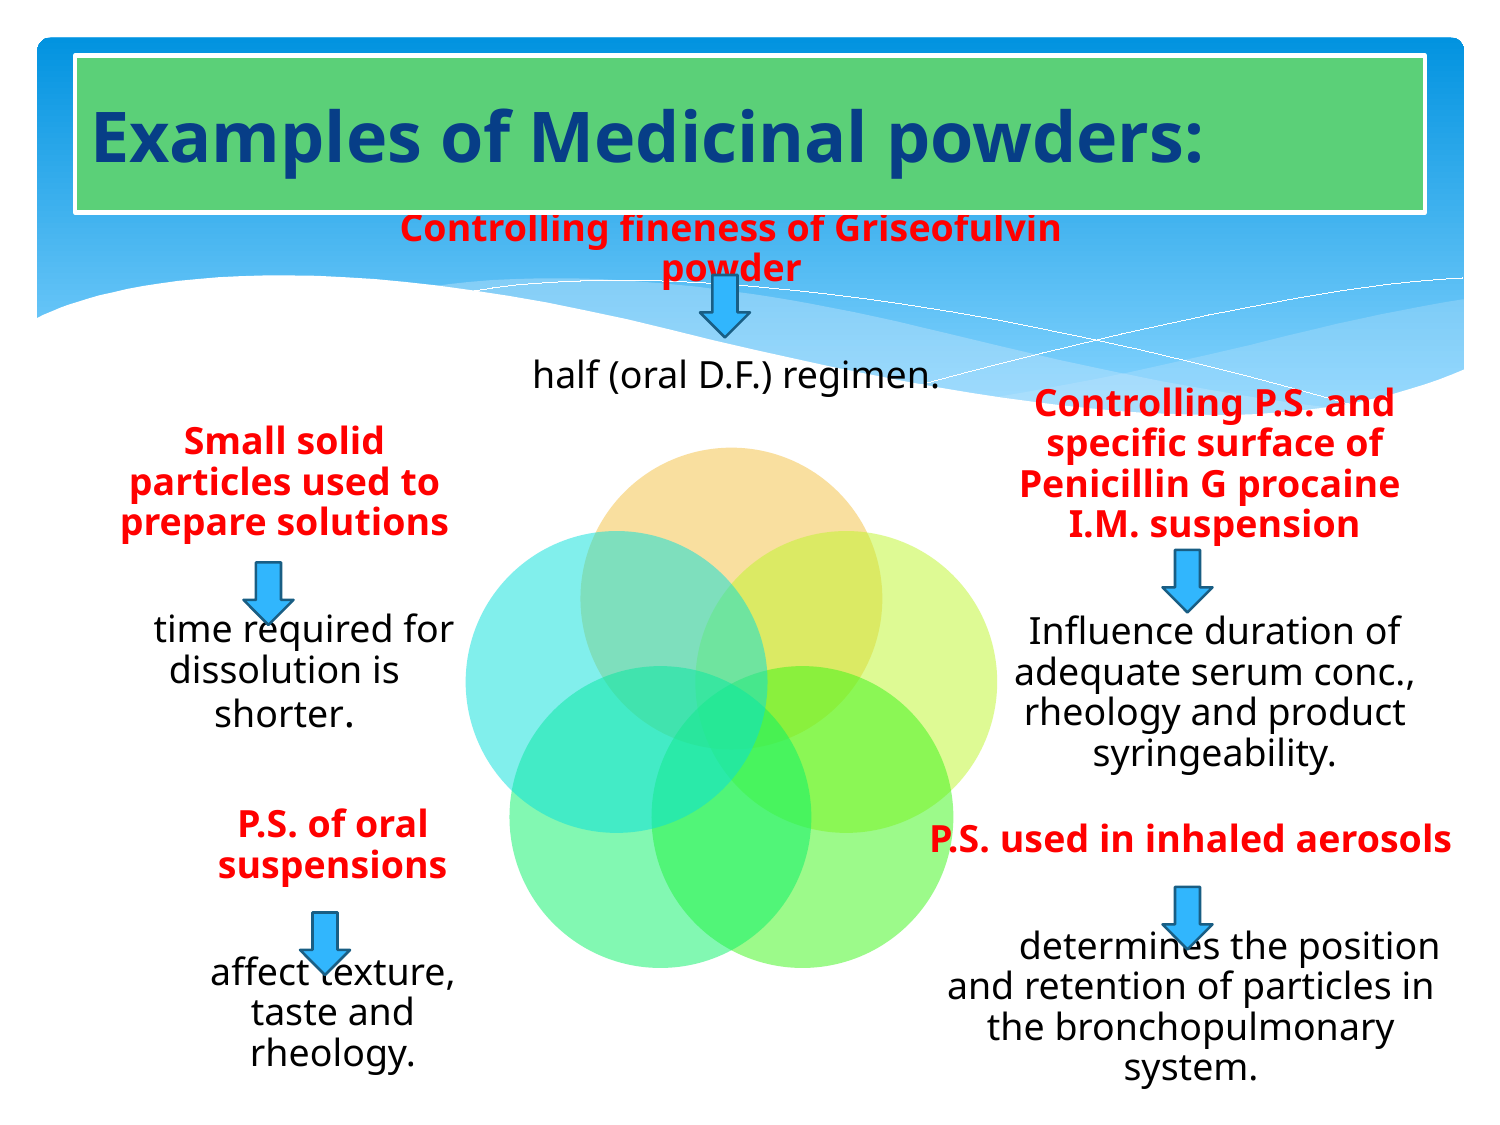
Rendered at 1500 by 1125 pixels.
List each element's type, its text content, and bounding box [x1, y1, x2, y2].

title Examples of Medicinal powders: [73, 53, 1427, 215]
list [37, 224, 1463, 1088]
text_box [243, 274, 1213, 976]
